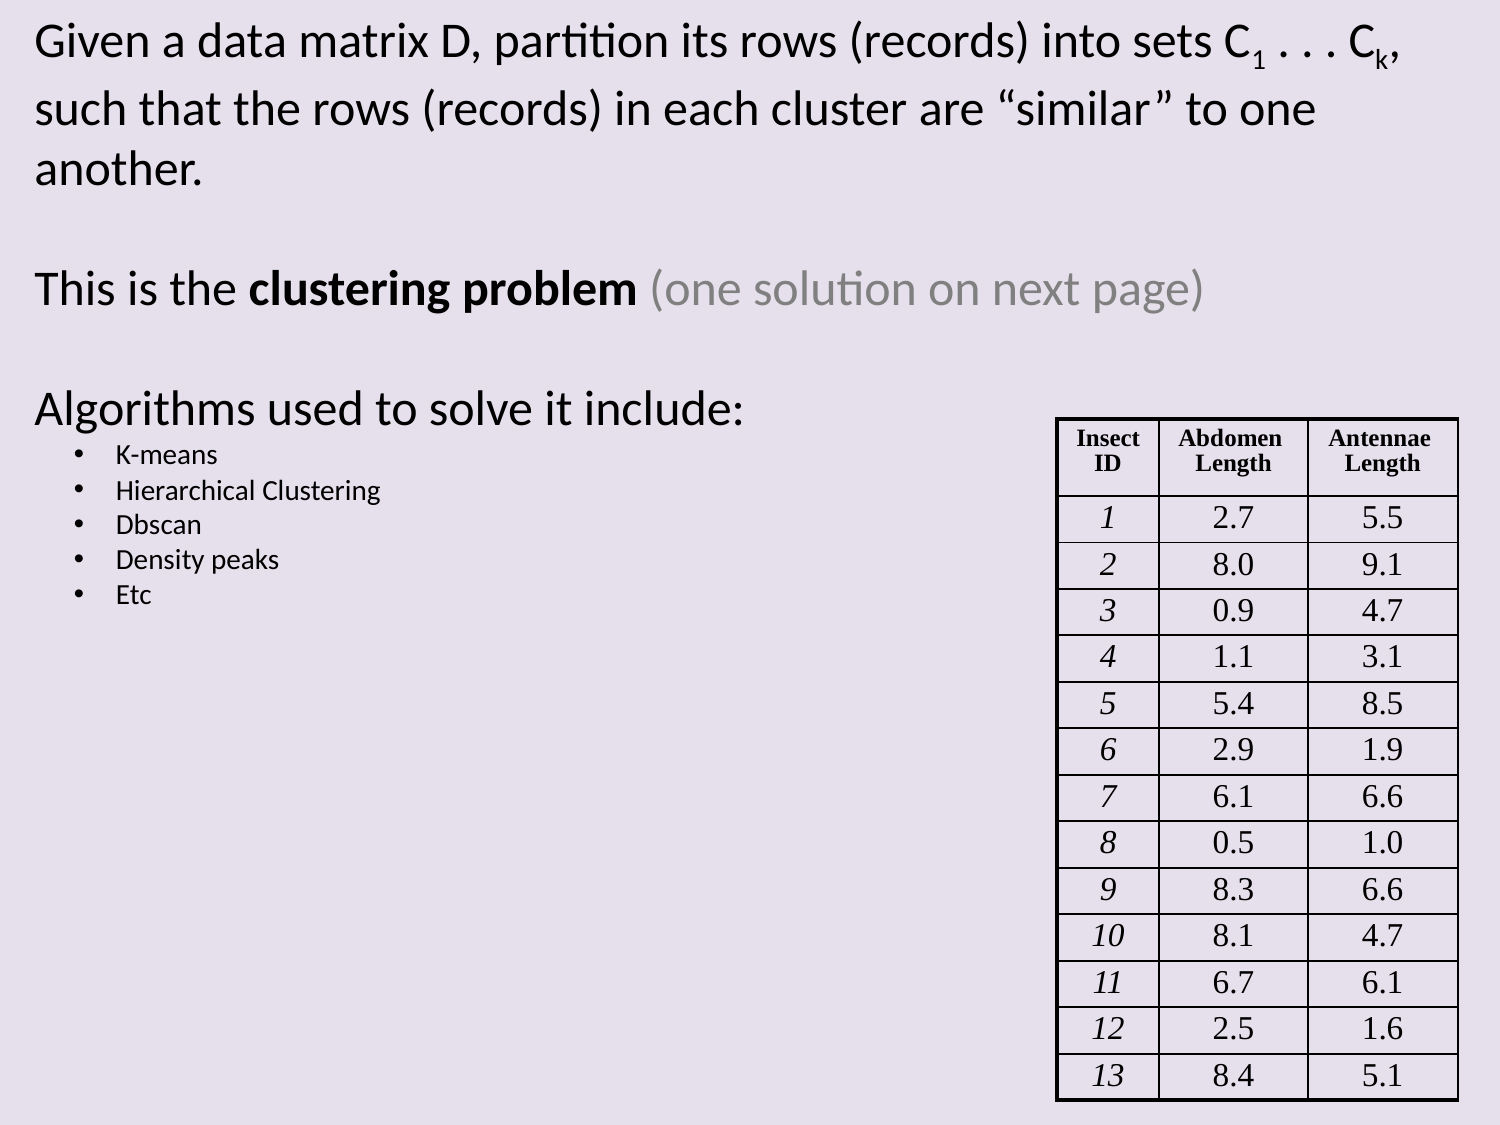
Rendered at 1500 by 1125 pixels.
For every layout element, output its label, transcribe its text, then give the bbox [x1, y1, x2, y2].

table_cell 8.5 [1309, 683, 1457, 727]
table_cell 2.7 [1160, 497, 1307, 542]
table_cell 8.0 [1160, 543, 1307, 588]
table_cell 0.5 [1160, 822, 1307, 867]
table_cell 10 [1059, 915, 1158, 960]
table_cell 6.1 [1309, 962, 1457, 1006]
table_cell 5.1 [1309, 1055, 1457, 1098]
table_cell 5.4 [1160, 683, 1307, 727]
table_cell 12 [1059, 1008, 1158, 1053]
table_cell 1.9 [1309, 729, 1457, 774]
table_cell 5 [1059, 683, 1158, 727]
table_cell 0.9 [1160, 590, 1307, 634]
table_cell 6.7 [1160, 962, 1307, 1006]
table_cell 4 [1059, 636, 1158, 681]
text_box Given a data matrix D, partition its rows (records) into sets C1 . . . Ck, such that the rows (records) in each cluster are “similar” to one another. This is the clustering problem (one solution on next page) Algorithms used to solve it include: K-means Hierarchical Clustering Dbscan Density peaks Etc [19, 0, 1452, 486]
table_cell 8.1 [1160, 915, 1307, 960]
table_cell 8.4 [1160, 1055, 1307, 1098]
table_cell 7 [1059, 776, 1158, 820]
table_cell 8 [1059, 822, 1158, 867]
table_cell 4.7 [1309, 590, 1457, 634]
table_cell 8.3 [1160, 869, 1307, 913]
table_cell 4.7 [1309, 915, 1457, 960]
table_cell 6.6 [1309, 869, 1457, 913]
table_cell 2.5 [1160, 1008, 1307, 1053]
table_cell 9 [1059, 869, 1158, 913]
table_cell 1.0 [1309, 822, 1457, 867]
table_cell 3.1 [1309, 636, 1457, 681]
table_cell 13 [1059, 1055, 1158, 1098]
table_cell 2.9 [1160, 729, 1307, 774]
table_cell 6.6 [1309, 776, 1457, 820]
table_cell 11 [1059, 962, 1158, 1006]
table_cell 1.6 [1309, 1008, 1457, 1053]
table_cell 6.1 [1160, 776, 1307, 820]
table_header Antennae Length [1309, 421, 1457, 495]
table_header Insect ID [1059, 486, 1158, 495]
table_cell 5.5 [1309, 497, 1457, 542]
table_header Abdomen Length [1160, 486, 1307, 495]
table_cell 9.1 [1309, 543, 1457, 588]
table_cell 6 [1059, 729, 1158, 774]
table_cell 1.1 [1160, 636, 1307, 681]
table_cell 2 [1059, 543, 1158, 588]
table_cell 3 [1059, 590, 1158, 634]
table_cell 1 [1059, 497, 1158, 542]
